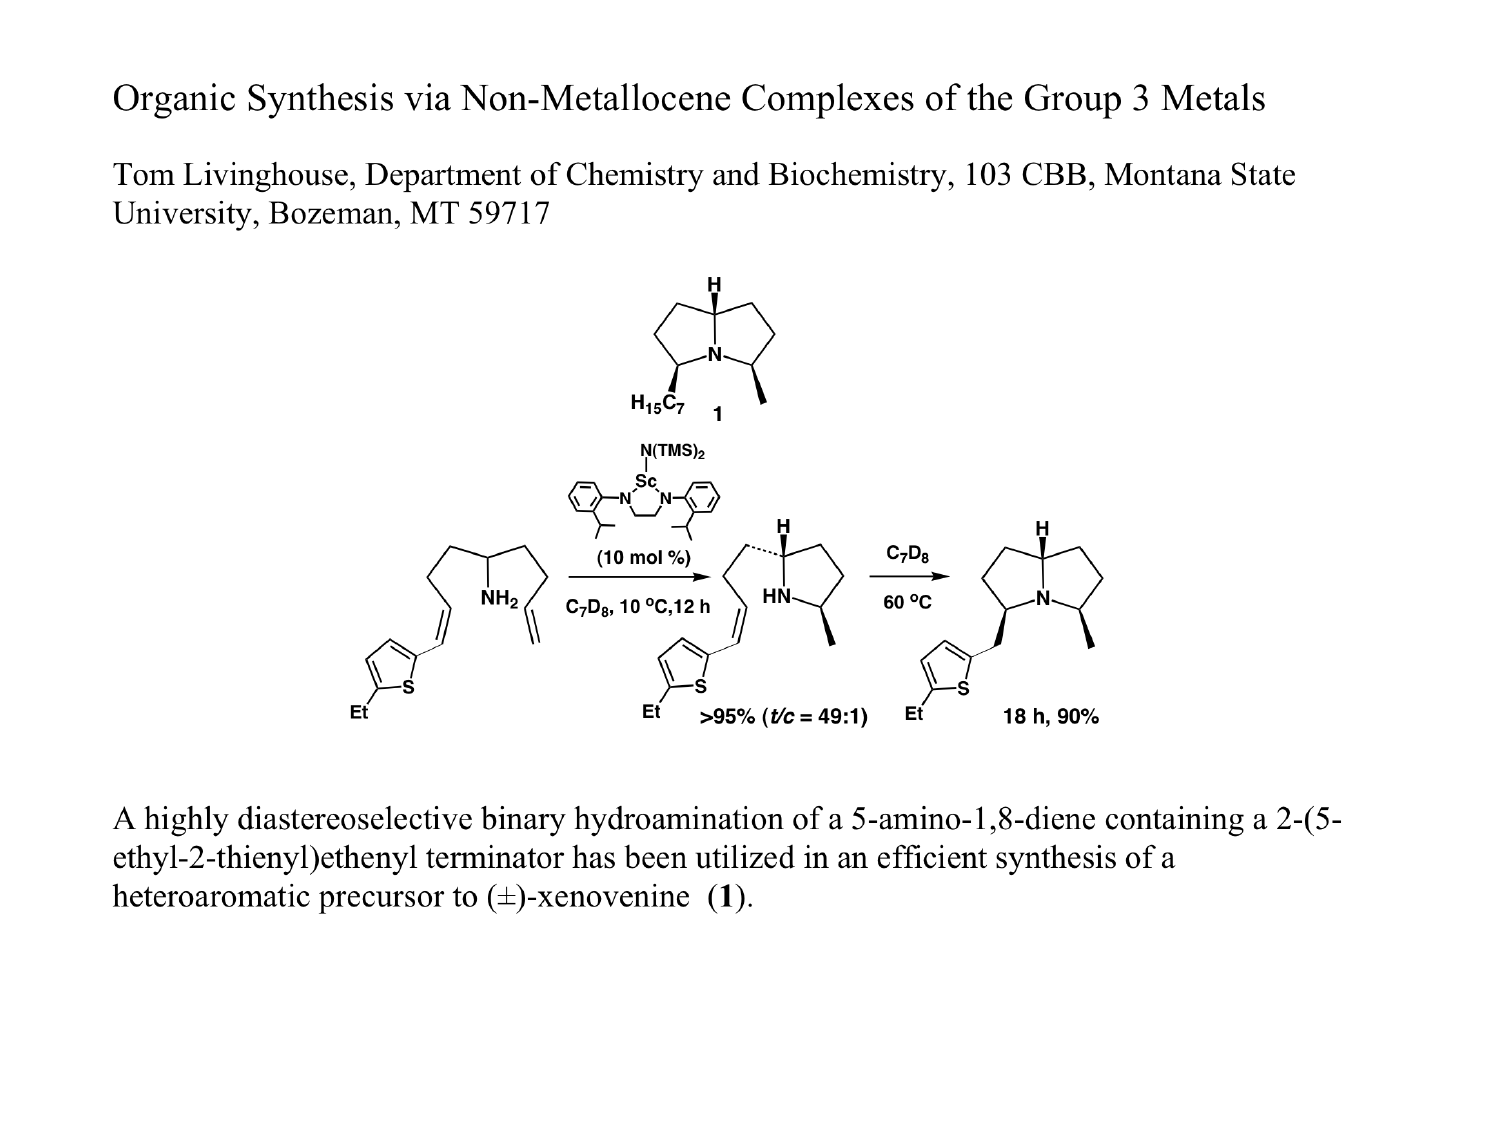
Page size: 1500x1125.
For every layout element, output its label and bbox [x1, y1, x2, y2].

text_box [112, 74, 1404, 1013]
